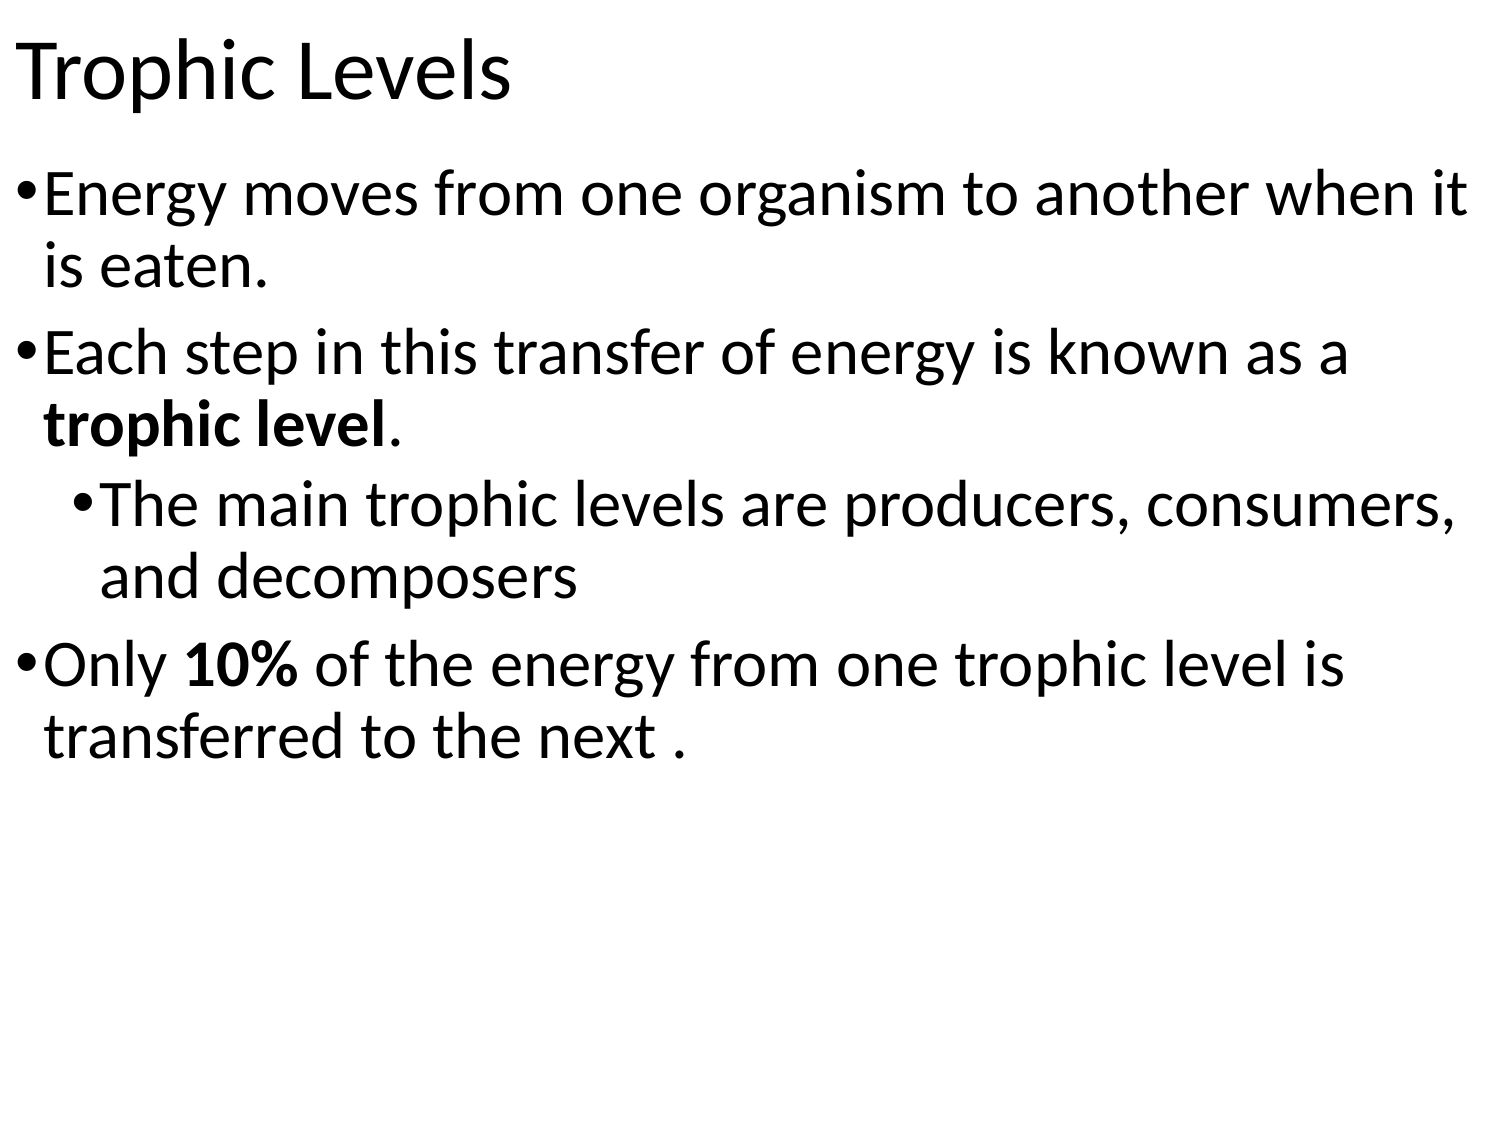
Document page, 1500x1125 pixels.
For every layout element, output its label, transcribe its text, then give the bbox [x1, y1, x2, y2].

list Energy moves from one organism to another when it is eaten. Each step in this transfer of energy is known as a trophic level. The main trophic levels are producers, consumers, and decomposers Only 10% of the energy from one trophic level is transferred to the next . [0, 149, 1500, 1125]
title Trophic Levels [0, 0, 1294, 149]
